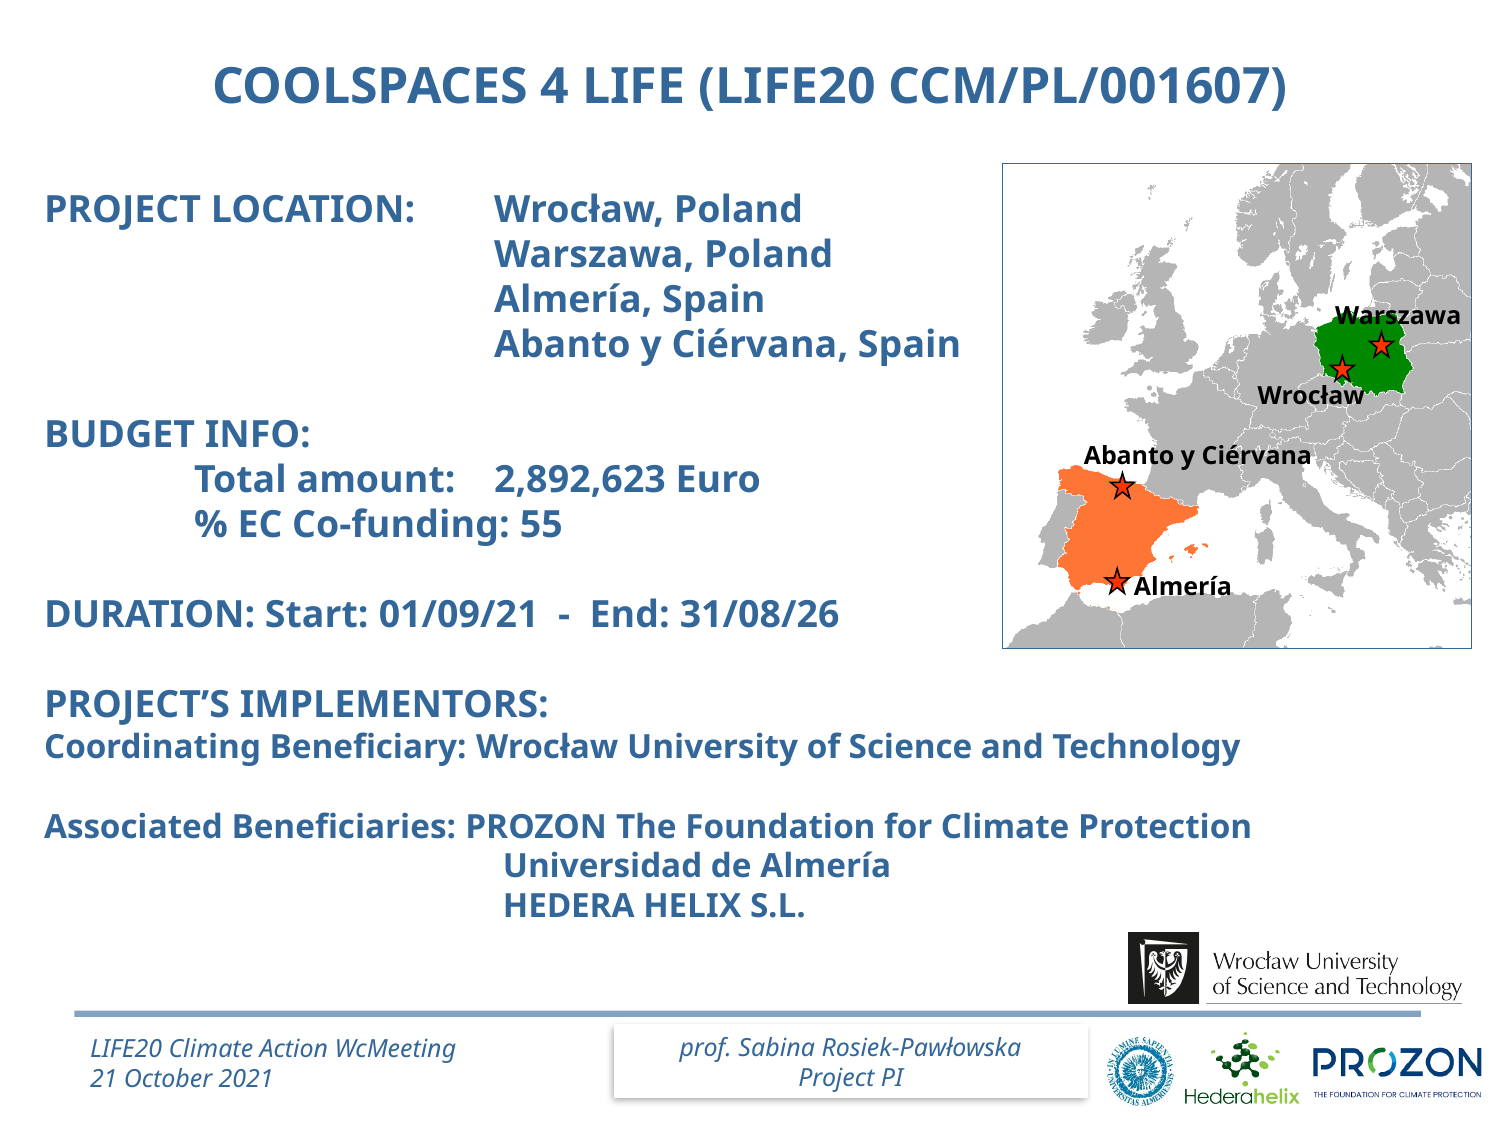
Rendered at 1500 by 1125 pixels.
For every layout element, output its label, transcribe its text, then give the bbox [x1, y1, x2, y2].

picture [1001, 163, 1472, 649]
picture [1128, 932, 1463, 1004]
text_box PROJECT LOCATION: Wrocław, Poland Warszawa, Poland Almería, Spain Abanto y Ciérvana, Spain BUDGET INFO: Total amount: 2,892,623 Euro % EC Co-funding: 55 DURATION: Start: 01/09/21 - End: 31/08/26 PROJECT’S IMPLEMENTORS: Coordinating Beneficiary: Wrocław University of Science and Technology Associated Beneficiaries: PROZON The Foundation for Climate Protection Universidad de Almería HEDERA HELIX S.L. [0, 177, 1500, 932]
picture [1185, 1032, 1492, 1106]
picture [1104, 1037, 1177, 1109]
text_box [238, 1006, 269, 1082]
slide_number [74, 1024, 692, 1107]
text_box COOLSPACES 4 LIFE (LIFE20 CCM/PL/001607) [0, 45, 1500, 121]
text_box prof. Sabina Rosiek-Pawłowska Project PI [692, 1024, 1088, 1098]
